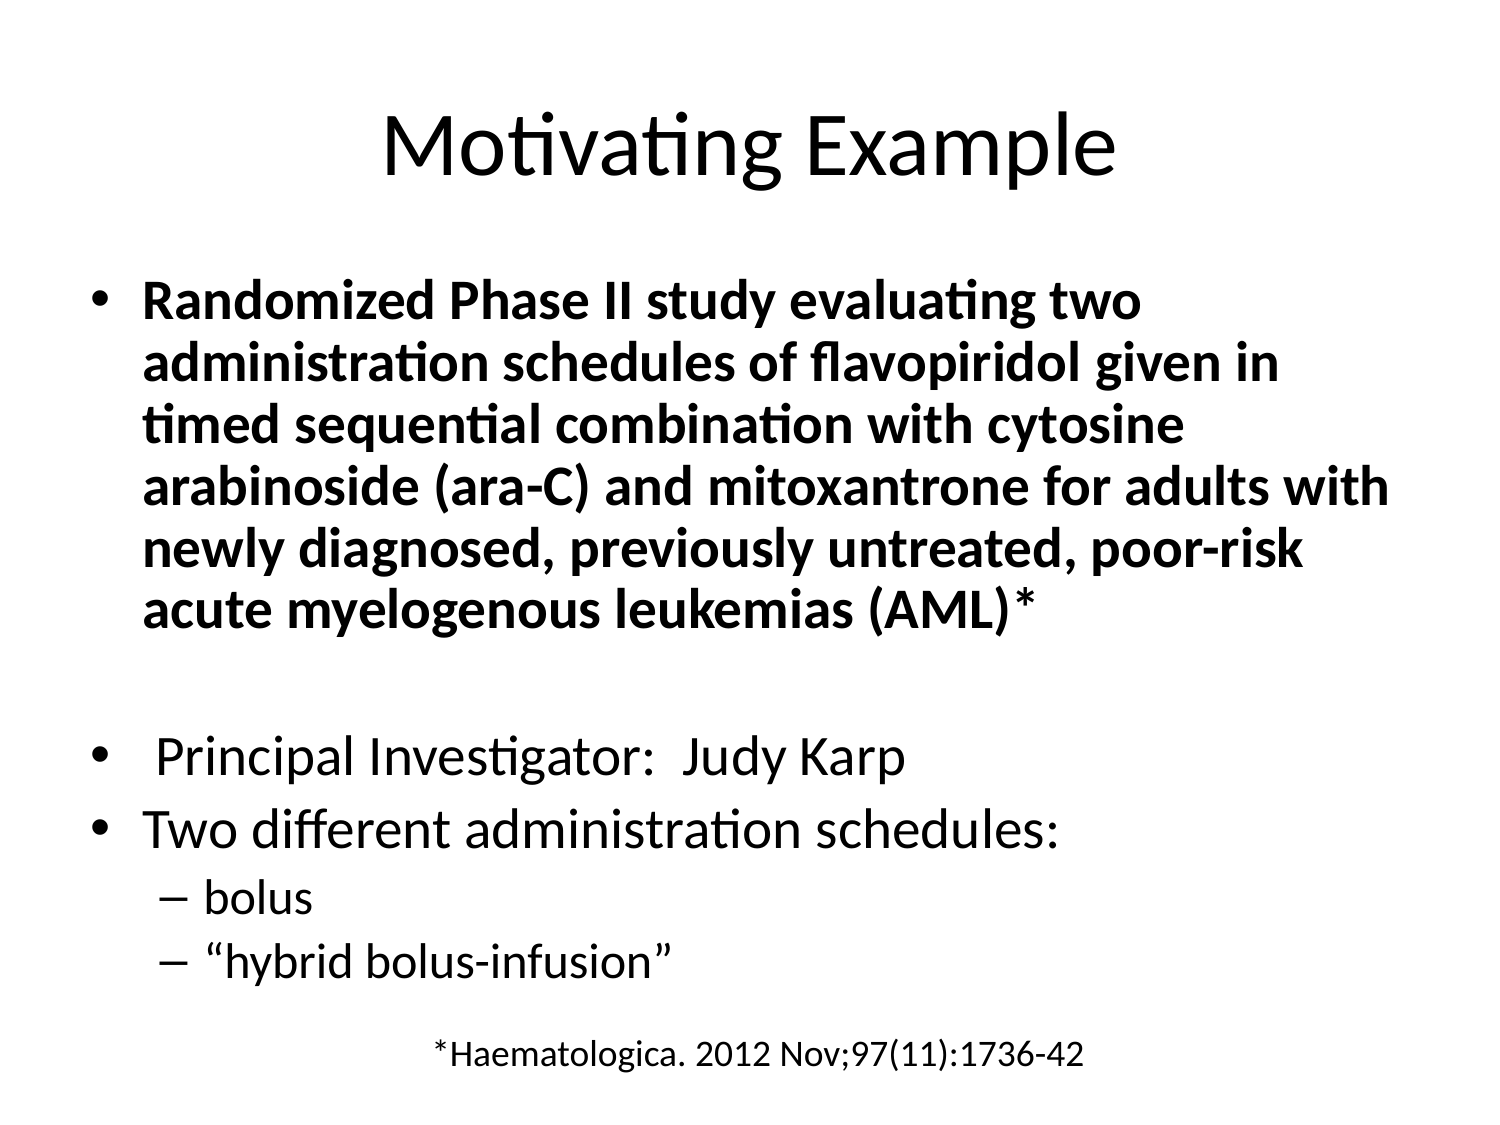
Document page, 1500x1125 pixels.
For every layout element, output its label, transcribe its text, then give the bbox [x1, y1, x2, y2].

title Motivating Example [75, 45, 1425, 233]
list Randomized Phase II study evaluating two administration schedules of flavopiridol given in timed sequential combination with cytosine arabinoside (ara-C) and mitoxantrone for adults with newly diagnosed, previously untreated, poor-risk acute myelogenous leukemias (AML)* Principal Investigator: Judy Karp Two different administration schedules: bolus “hybrid bolus-infusion” [75, 262, 1425, 1005]
text_box *Haematologica. 2012 Nov;97(11):1736-42 [416, 1021, 1100, 1081]
